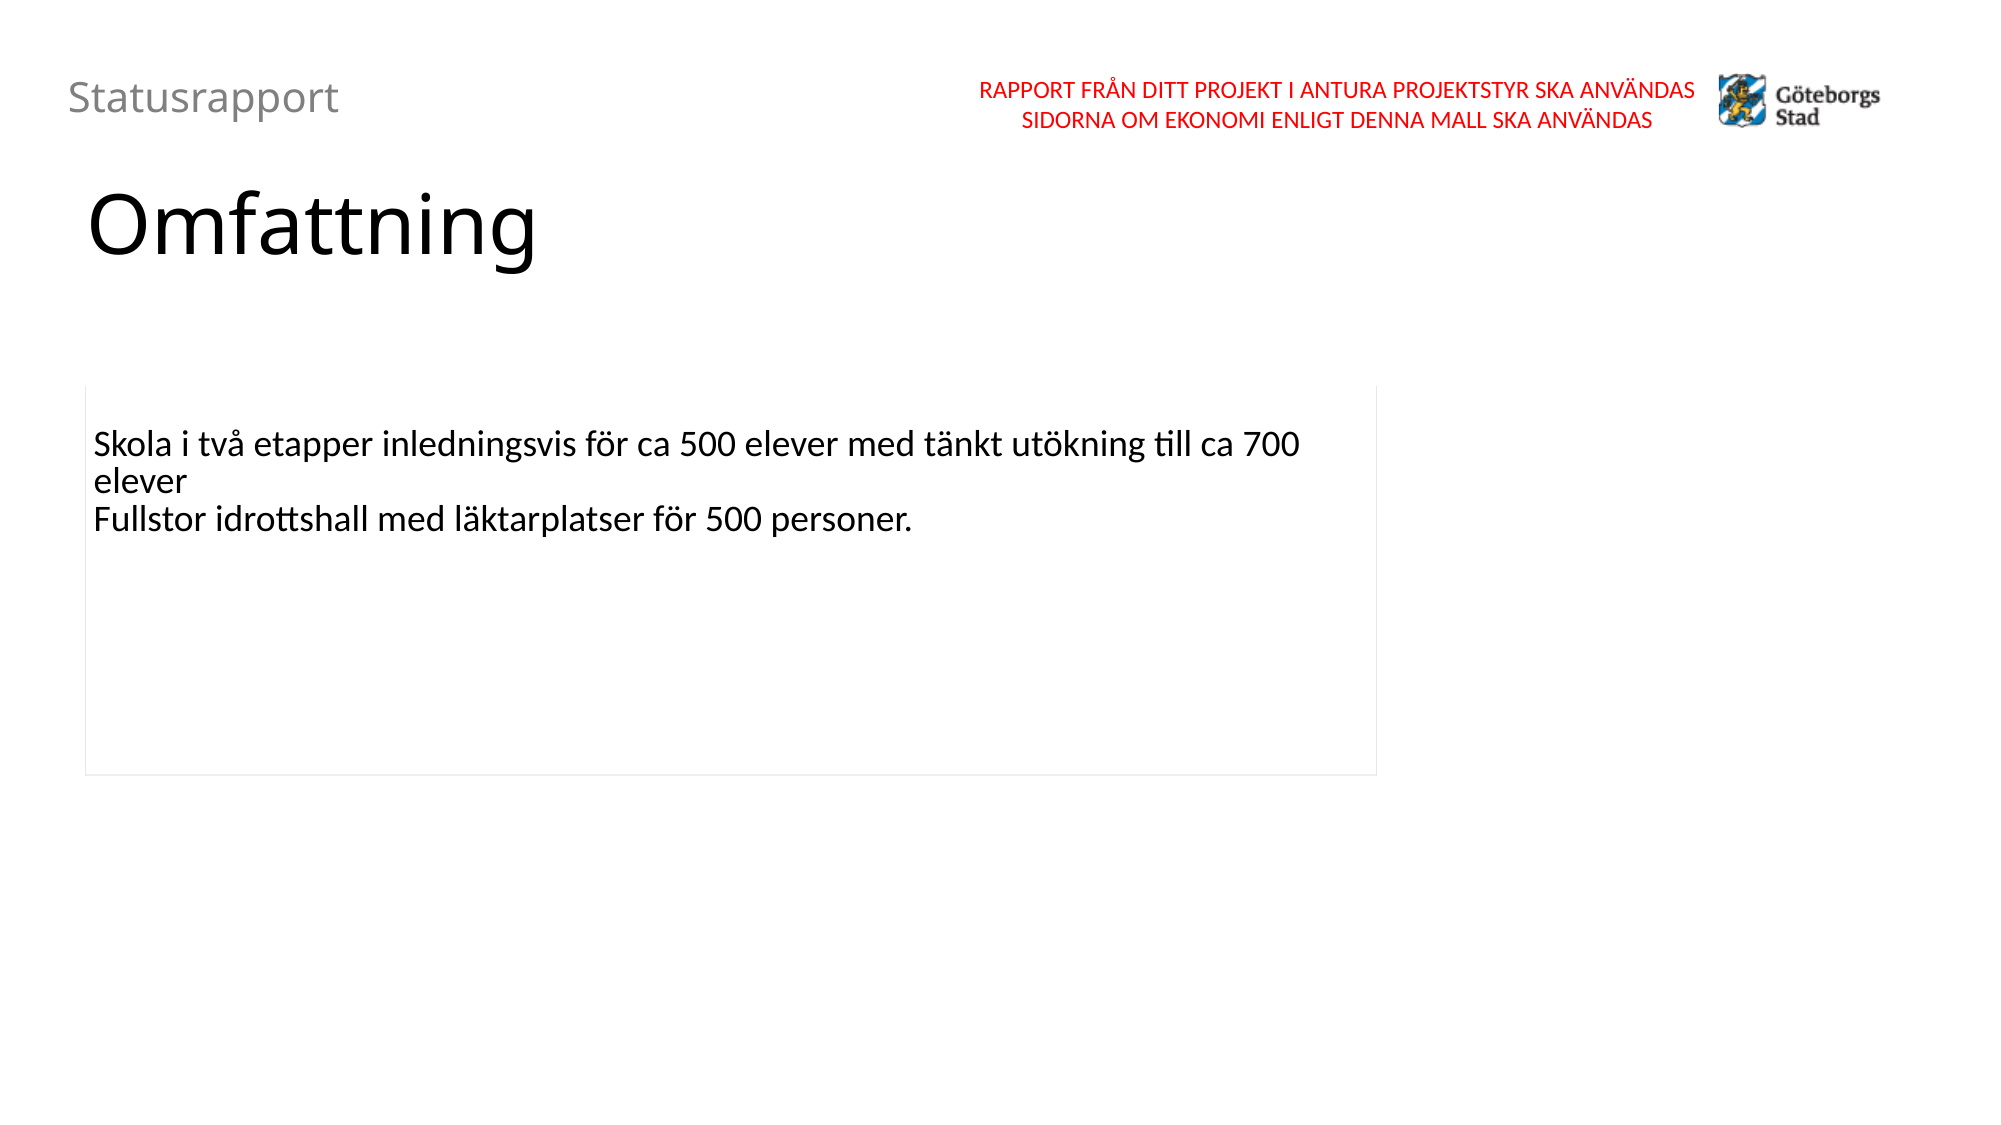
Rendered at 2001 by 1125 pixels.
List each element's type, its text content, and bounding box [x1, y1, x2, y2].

text_box Omfattning [71, 163, 1891, 279]
picture [1708, 73, 1892, 136]
text_box RAPPORT FRÅN DITT PROJEKT I ANTURA PROJEKTSTYR SKA ANVÄNDAS SIDORNA OM EKONOMI ENLIGT DENNA MALL SKA ANVÄNDAS [945, 73, 1708, 134]
table_header Skola i två etapper inledningsvis för ca 500 elever med tänkt utökning till ca 700 elever Fullstor idrottshall med läktarplatser för 500 personer. [86, 386, 1376, 774]
text_box Statusrapport [53, 63, 1034, 128]
